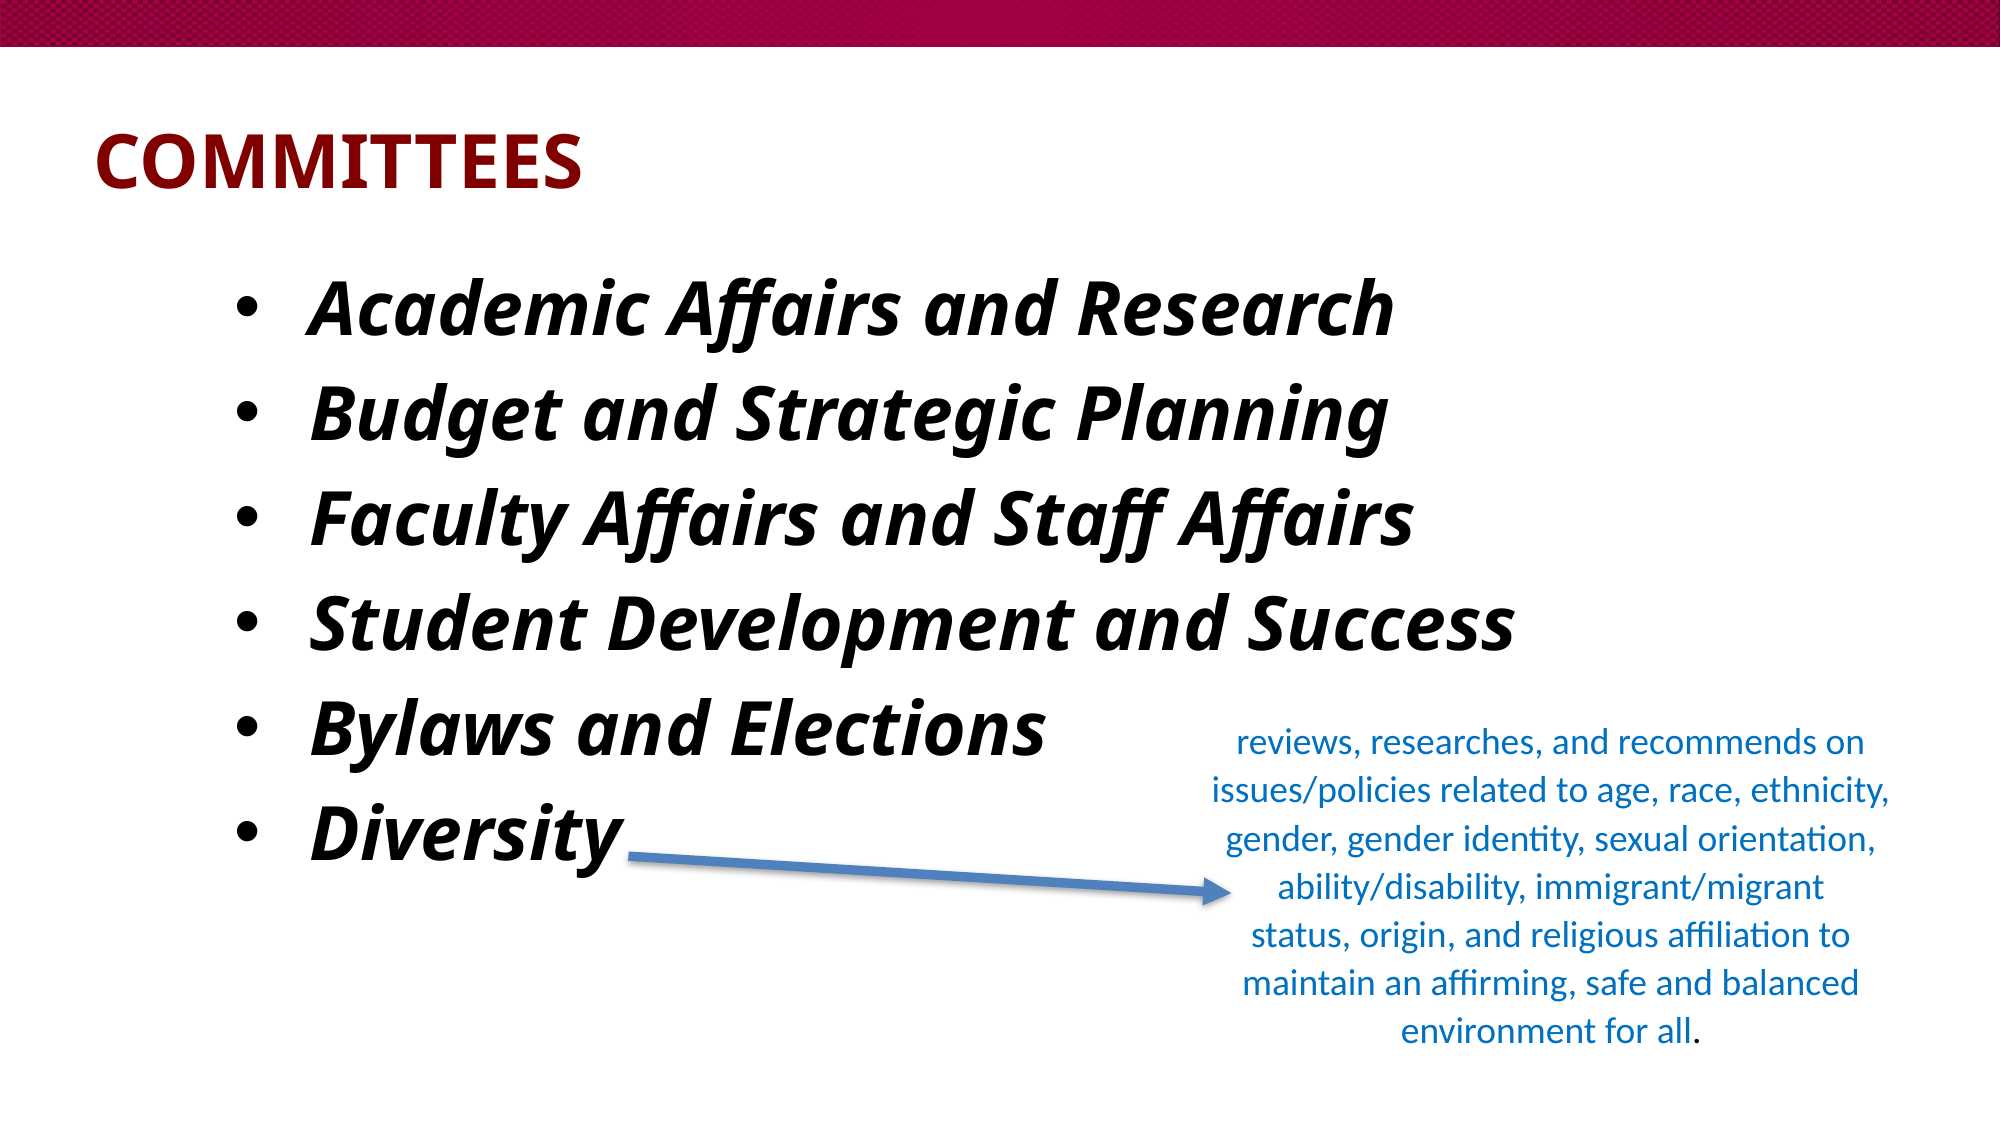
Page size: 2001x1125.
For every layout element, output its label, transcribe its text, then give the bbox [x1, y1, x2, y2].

title Committees [78, 64, 1822, 253]
text_box reviews, researches, and recommends on issues/policies related to age, race, ethnicity, gender, gender identity, sexual orientation, ability/disability, immigrant/migrant status, origin, and religious affiliation to maintain an affirming, safe and balanced environment for all. [1176, 706, 1927, 1059]
list Academic Affairs and Research Budget and Strategic Planning Faculty Affairs and Staff Affairs Student Development and Success Bylaws and Elections Diversity [219, 253, 1729, 982]
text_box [628, 855, 1232, 894]
picture [0, 0, 2000, 47]
